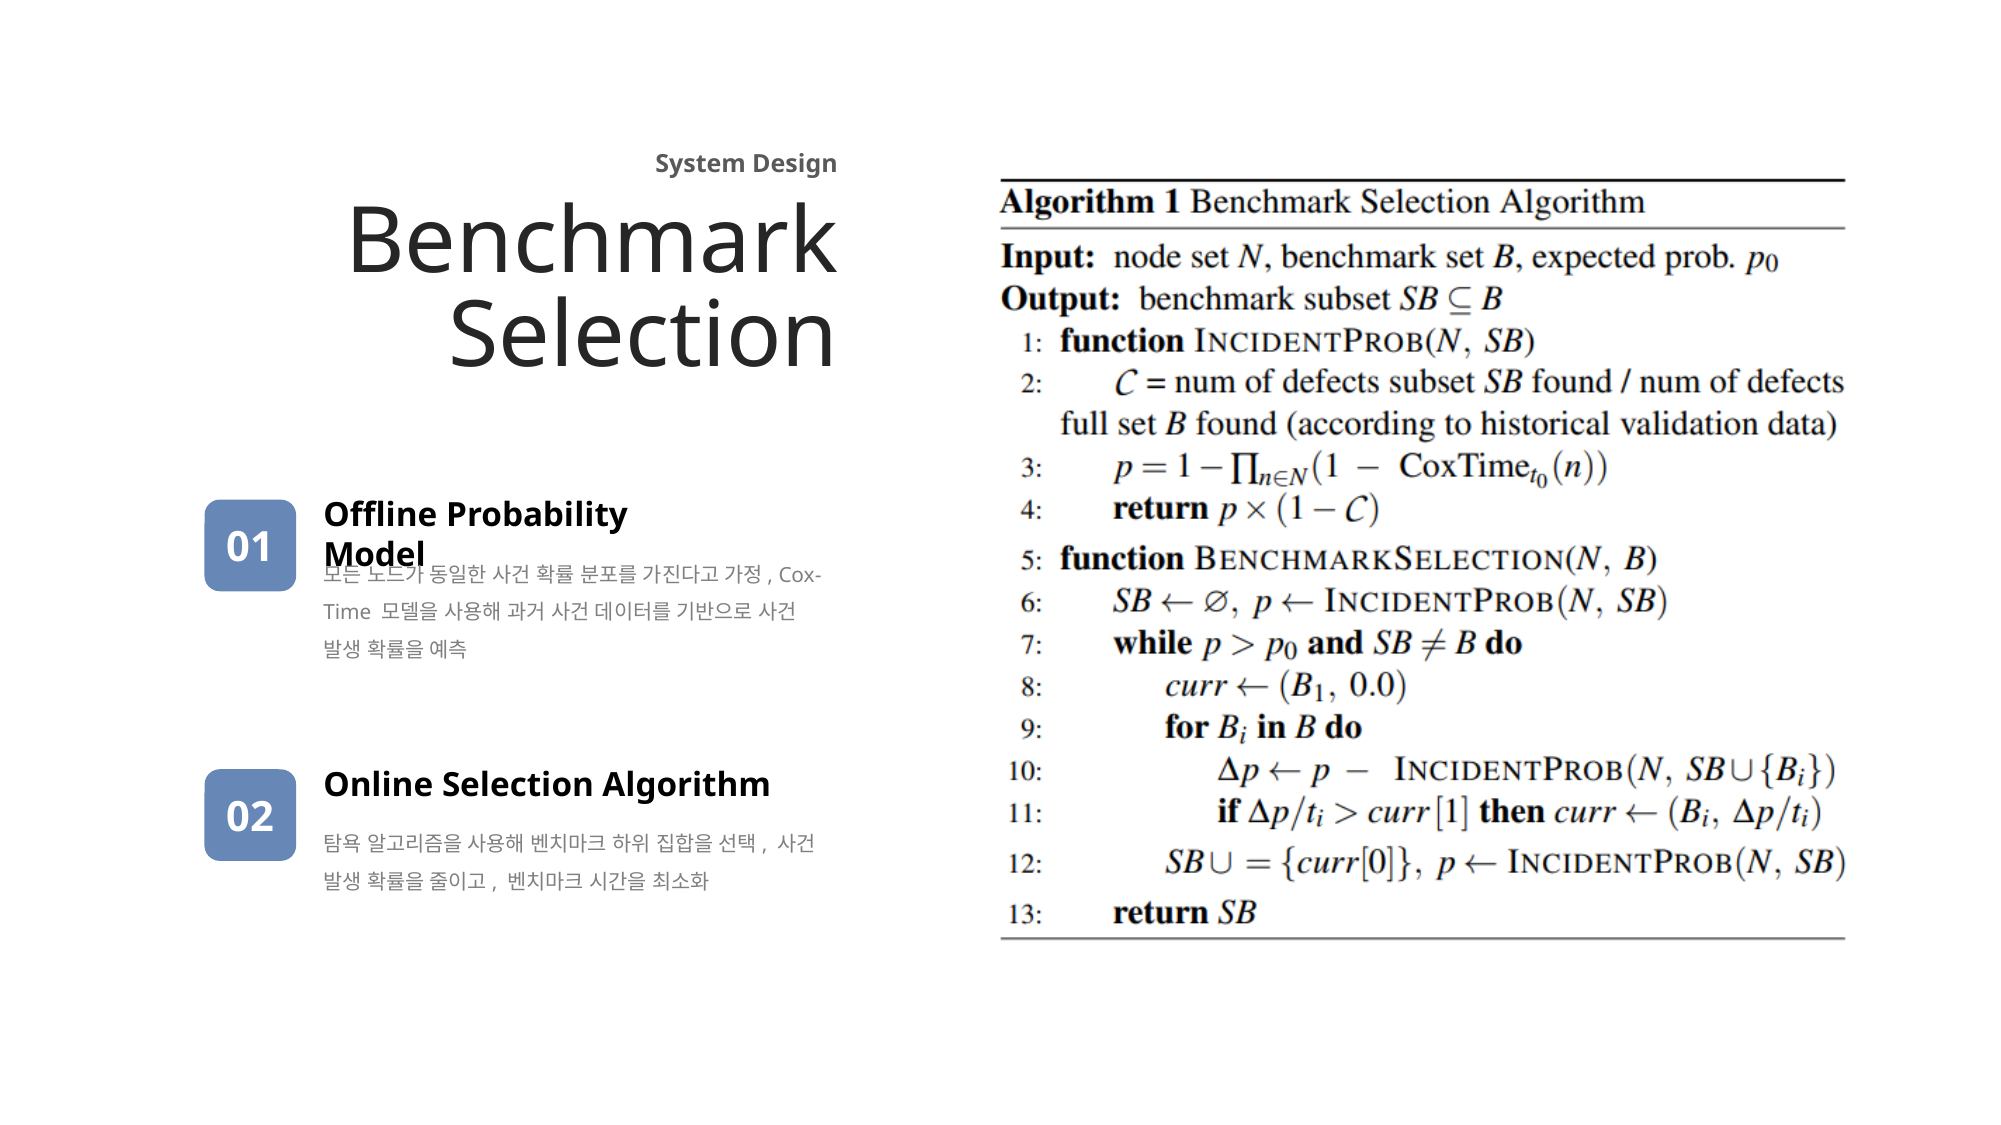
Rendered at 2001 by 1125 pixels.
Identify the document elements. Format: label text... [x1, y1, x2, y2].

text_box [203, 841, 298, 862]
text_box [203, 768, 298, 789]
text_box [203, 498, 298, 520]
text_box 탐욕 알고리즘을 사용해 벤치마크 하위 집합을 선택, 사건 발생 확률을 줄이고, 벤치마크 시간을 최소화 [323, 818, 839, 894]
text_box System Design [130, 156, 839, 178]
text_box [203, 571, 298, 593]
text_box 02 [197, 789, 303, 841]
text_box 모든 노드가 동일한 사건 확률 분포를 가진다고 가정, Cox-Time 모델을 사용해 과거 사건 데이터를 기반으로 사건 발생 확률을 예측 [323, 548, 839, 662]
text_box Online Selection Algorithm [323, 762, 774, 803]
text_box Benchmark Selection [130, 196, 839, 385]
picture [970, 150, 1892, 960]
text_box 01 [197, 520, 303, 571]
text_box Offline Probability Model [323, 493, 712, 548]
